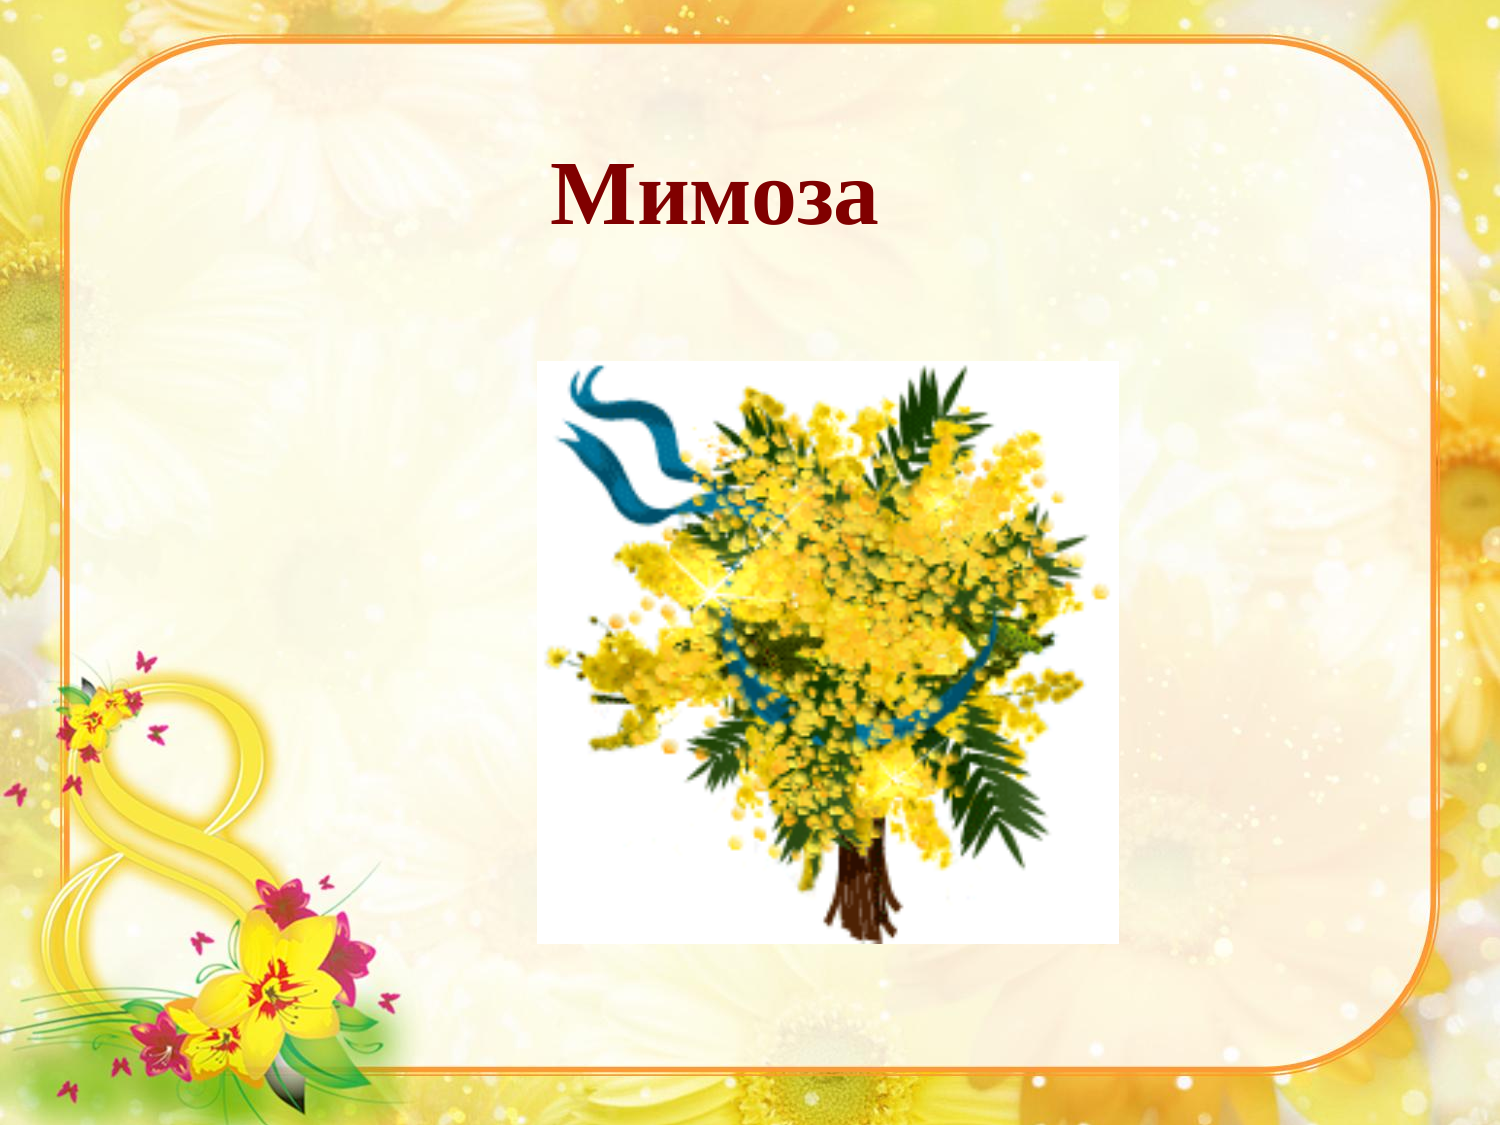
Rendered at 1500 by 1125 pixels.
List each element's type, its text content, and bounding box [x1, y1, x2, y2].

title Мимоза [159, 148, 1272, 337]
picture [0, 0, 1500, 1125]
